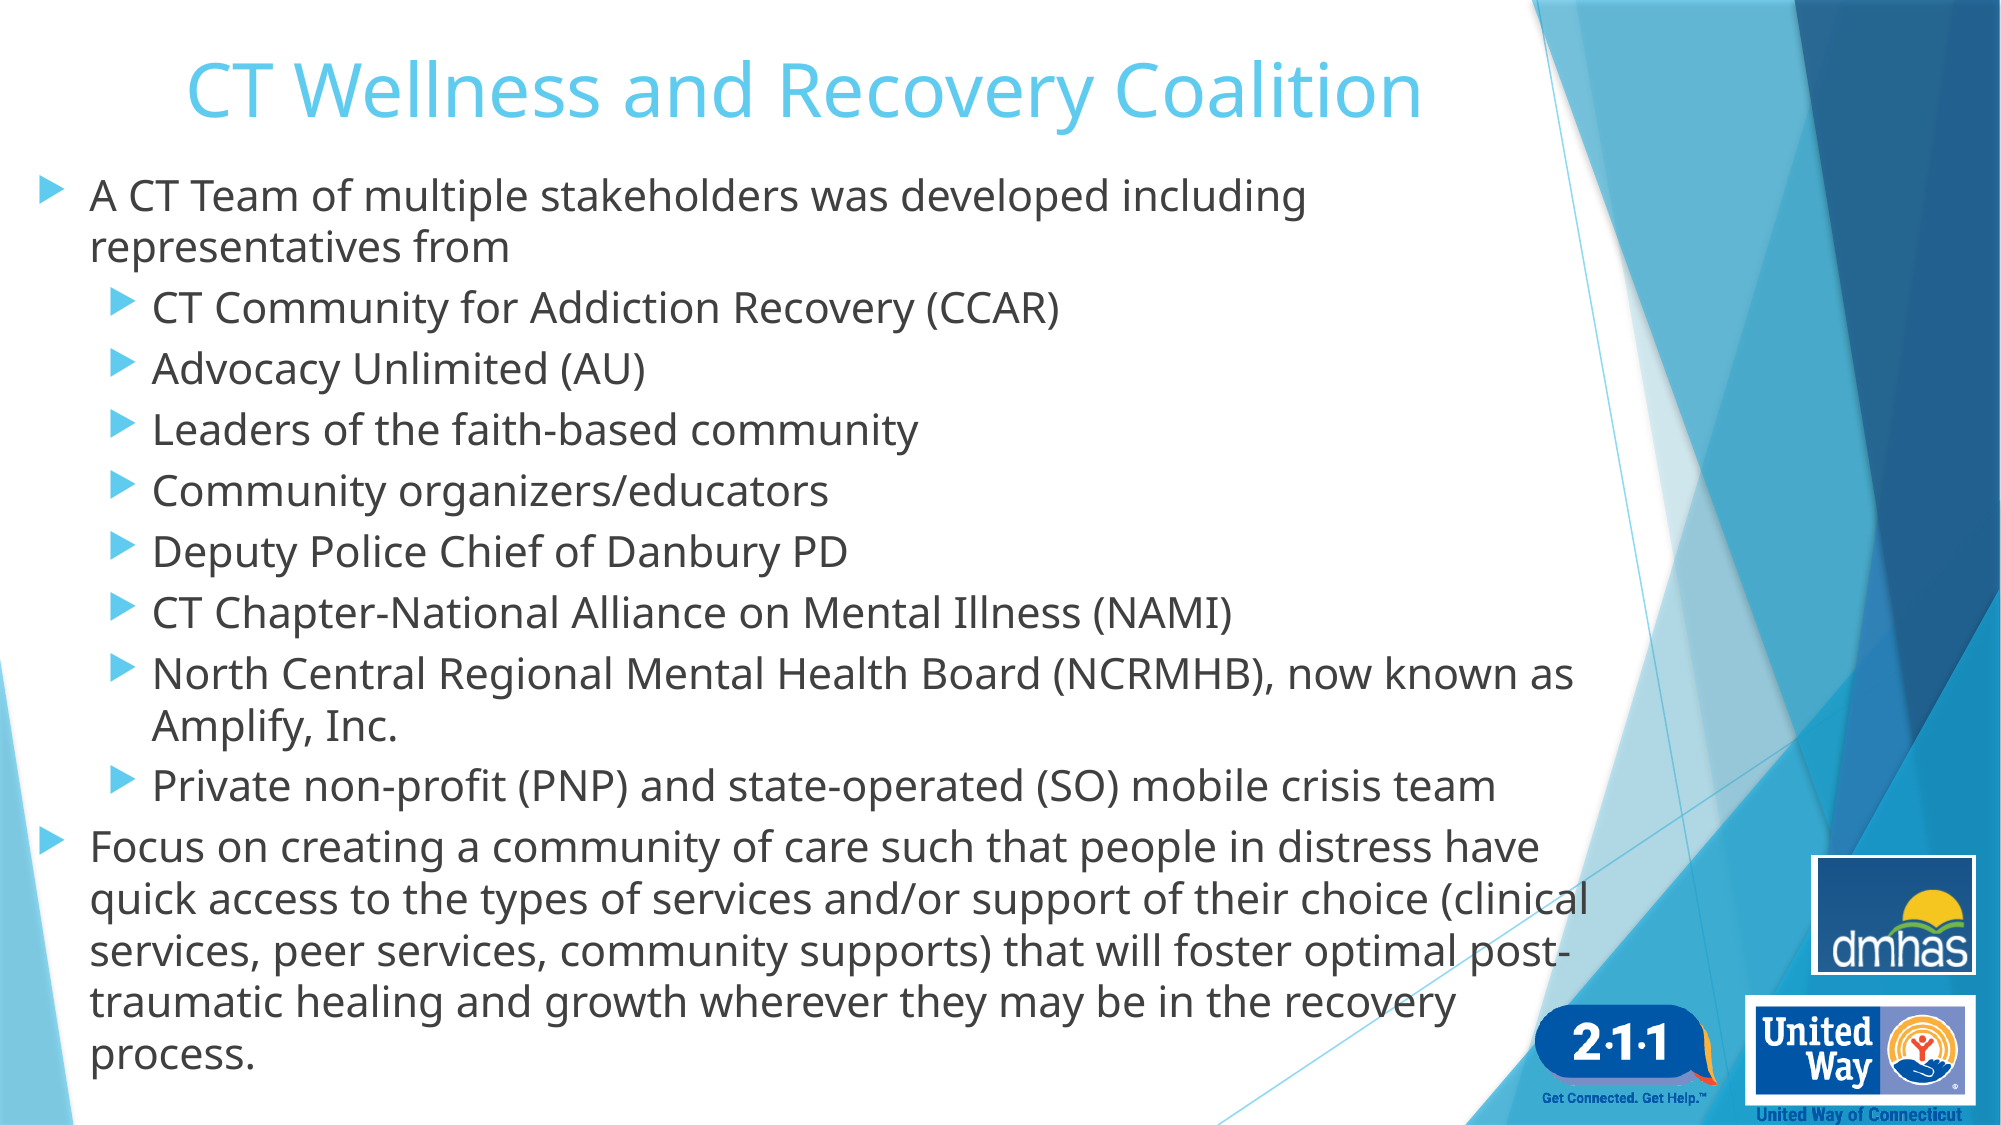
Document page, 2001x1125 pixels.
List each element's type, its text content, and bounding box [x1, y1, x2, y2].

picture [1811, 854, 1977, 975]
picture [1534, 994, 1977, 1125]
title CT Wellness and Recovery Coalition [100, 34, 1511, 141]
list A CT Team of multiple stakeholders was developed including representatives from CT Community for Addiction Recovery (CCAR) Advocacy Unlimited (AU) Leaders of the faith-based community Community organizers/educators Deputy Police Chief of Danbury PD CT Chapter-National Alliance on Mental Illness (NAMI) North Central Regional Mental Health Board (NCRMHB), now known as Amplify, Inc. Private non-profit (PNP) and state-operated (SO) mobile crisis team Focus on creating a community of care such that people in distress have quick access to the types of services and/or support of their choice (clinical services, peer services, community supports) that will foster optimal post-traumatic healing and growth wherever they may be in the recovery process. [21, 160, 1631, 1093]
